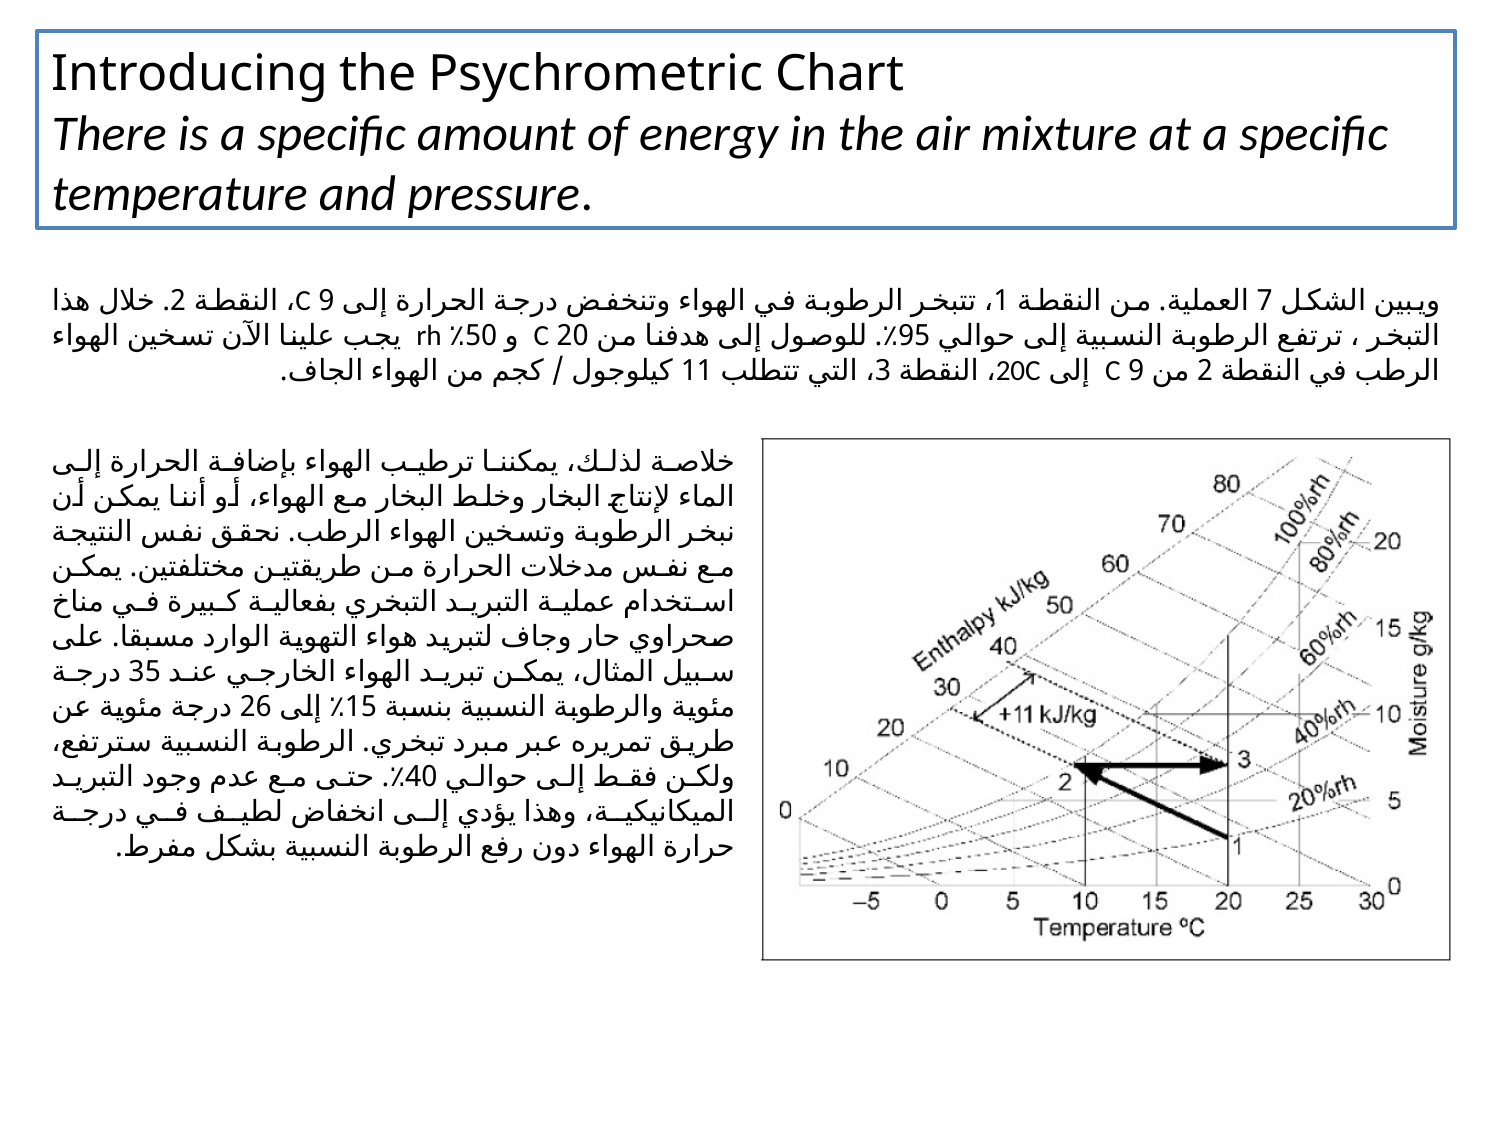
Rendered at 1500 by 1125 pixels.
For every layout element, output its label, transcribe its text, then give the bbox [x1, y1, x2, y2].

text_box Introducing the Psychrometric Chart There is a specific amount of energy in the air mixture at a specific temperature and pressure. [35, 29, 1457, 230]
text_box خلاصة لذلك، يمكننا ترطيب الهواء بإضافة الحرارة إلى الماء لإنتاج البخار وخلط البخار مع الهواء، أو أننا يمكن أن نبخر الرطوبة وتسخين الهواء الرطب. نحقق نفس النتيجة مع نفس مدخلات الحرارة من طريقتين مختلفتين. يمكن استخدام عملية التبريد التبخري بفعالية كبيرة في مناخ صحراوي حار وجاف لتبريد هواء التهوية الوارد مسبقا. على سبيل المثال، يمكن تبريد الهواء الخارجي عند 35 درجة مئوية والرطوبة النسبية بنسبة 15٪ إلى 26 درجة مئوية عن طريق تمريره عبر مبرد تبخري. الرطوبة النسبية سترتفع، ولكن فقط إلى حوالي 40٪. حتى مع عدم وجود التبريد الميكانيكية، وهذا يؤدي إلى انخفاض لطيف في درجة حرارة الهواء دون رفع الرطوبة النسبية بشكل مفرط. [36, 435, 750, 870]
picture [759, 435, 1456, 965]
text_box ويبين الشكل 7 العملية. من النقطة 1، تتبخر الرطوبة في الهواء وتنخفض درجة الحرارة إلى 9 C، النقطة 2. خلال هذا التبخر ، ترتفع الرطوبة النسبية إلى حوالي 95٪. للوصول إلى هدفنا من 20 C و 50٪ rh يجب علينا الآن تسخين الهواء الرطب في النقطة 2 من 9 C إلى 20C، النقطة 3، التي تتطلب 11 كيلوجول / كجم من الهواء الجاف. [36, 273, 1455, 394]
